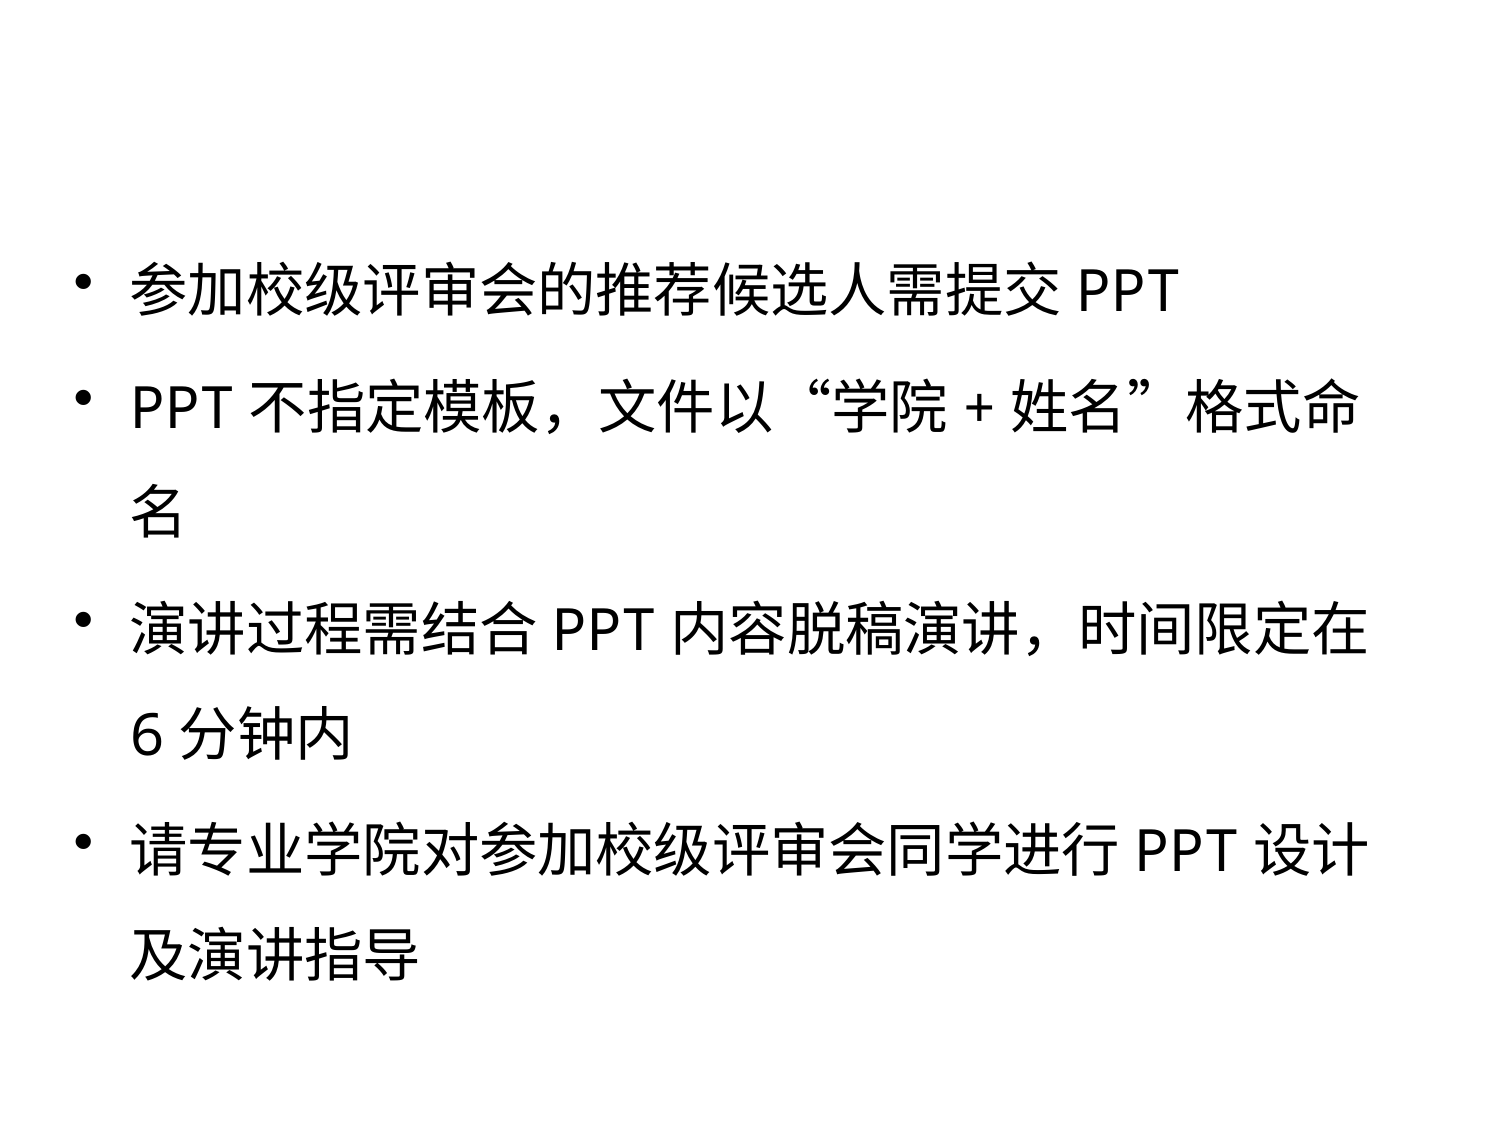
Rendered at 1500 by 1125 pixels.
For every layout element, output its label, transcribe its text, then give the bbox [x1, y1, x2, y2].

list 参加校级评审会的推荐候选人需提交PPT PPT不指定模板，文件以“学院+姓名”格式命名 演讲过程需结合PPT内容脱稿演讲，时间限定在6分钟内 请专业学院对参加校级评审会同学进行PPT设计及演讲指导 [58, 210, 1409, 1072]
